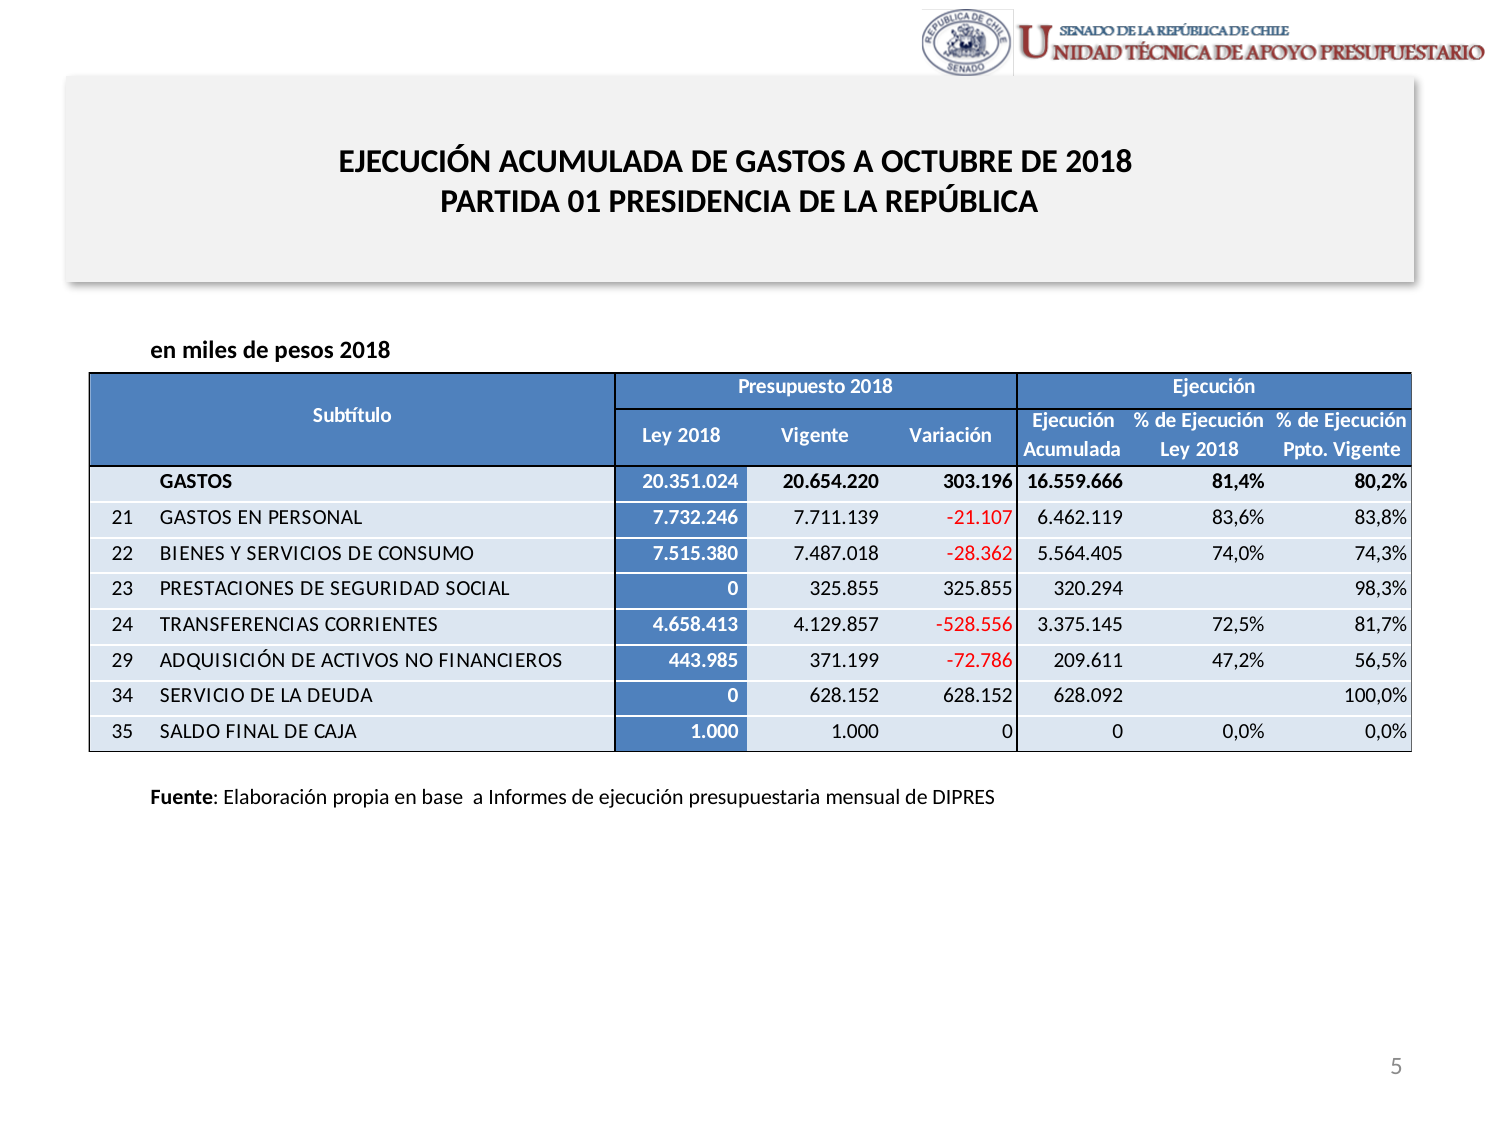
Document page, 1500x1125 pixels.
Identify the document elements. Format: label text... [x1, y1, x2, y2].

picture [921, 0, 1500, 112]
footer Fuente: Elaboración propia en base a Informes de ejecución presupuestaria mensual de DIPRES [135, 775, 1331, 835]
picture [88, 372, 1414, 754]
title EJECUCIÓN ACUMULADA DE GASTOS A OCTUBRE DE 2018 PARTIDA 01 PRESIDENCIA DE LA REPÚBLICA [66, 77, 1414, 281]
slide_number 5 [1067, 1035, 1418, 1095]
text_box en miles de pesos 2018 [135, 326, 1282, 370]
